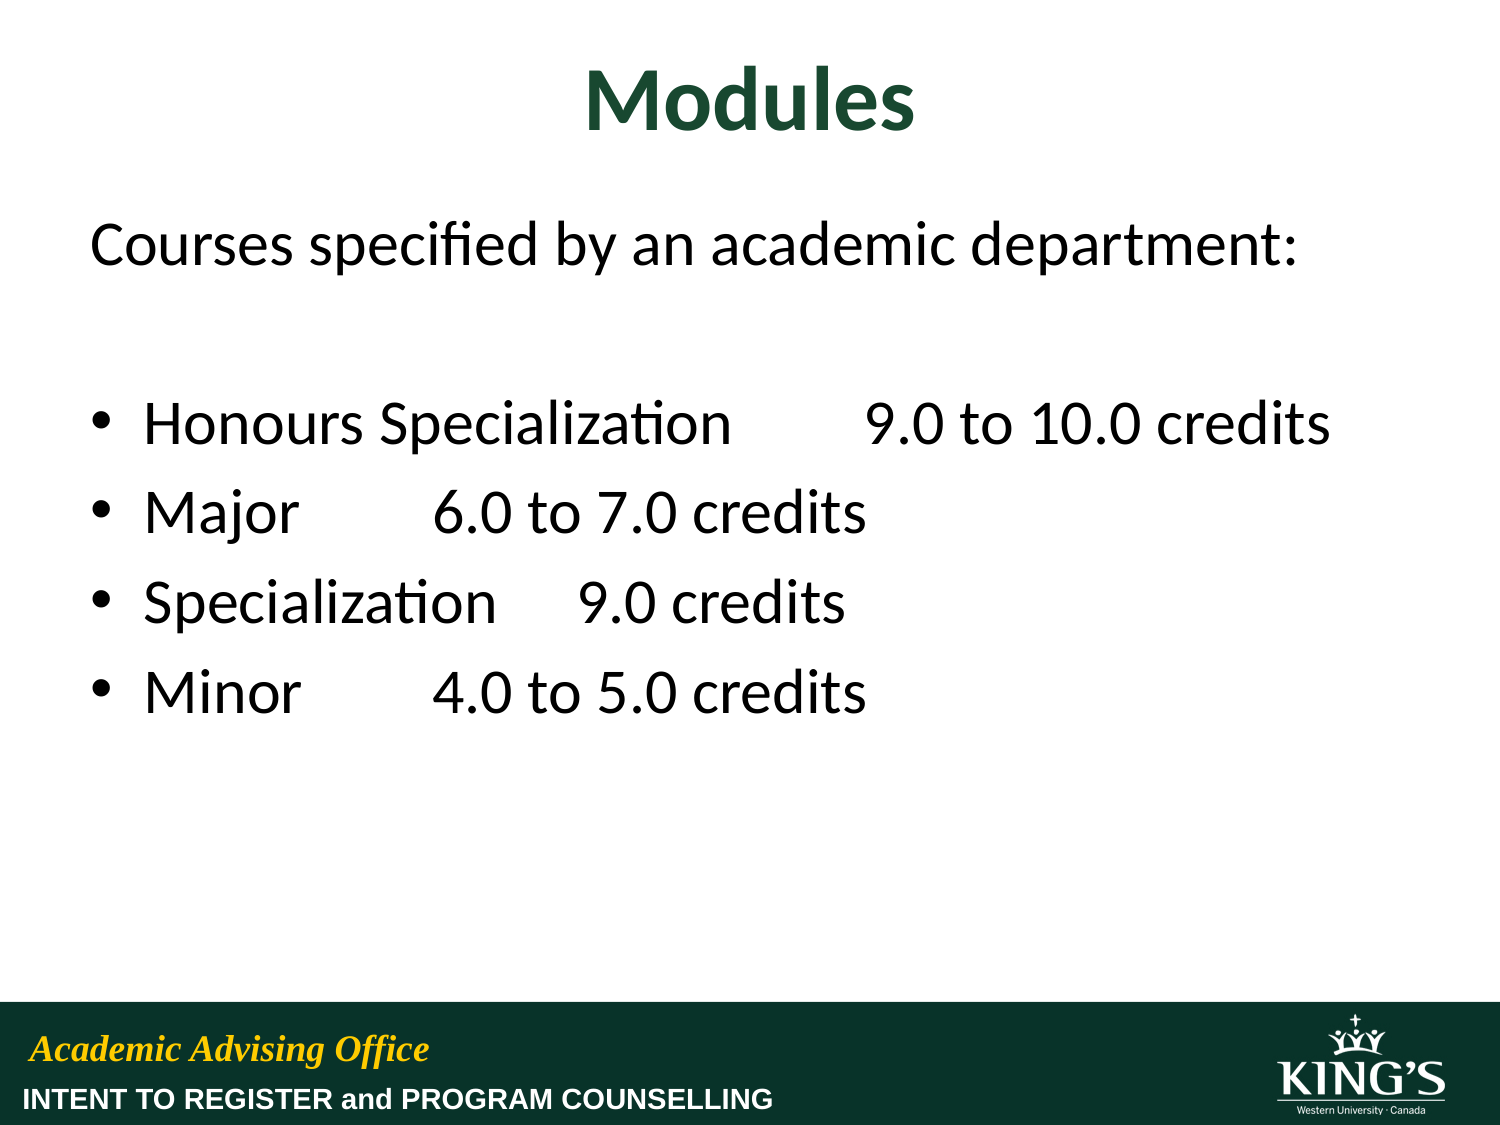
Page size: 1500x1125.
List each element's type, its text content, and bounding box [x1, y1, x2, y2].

text_box Academic Advising Office [14, 1016, 446, 1077]
text_box INTENT TO REGISTER and PROGRAM COUNSELLING [7, 1072, 938, 1123]
title Modules [0, 0, 1500, 188]
list Courses specified by an academic department: Honours Specialization 9.0 to 10.0 credits Major 6.0 to 7.0 credits Specialization 9.0 credits Minor 4.0 to 5.0 credits [75, 193, 1425, 937]
picture [0, 188, 1500, 1125]
